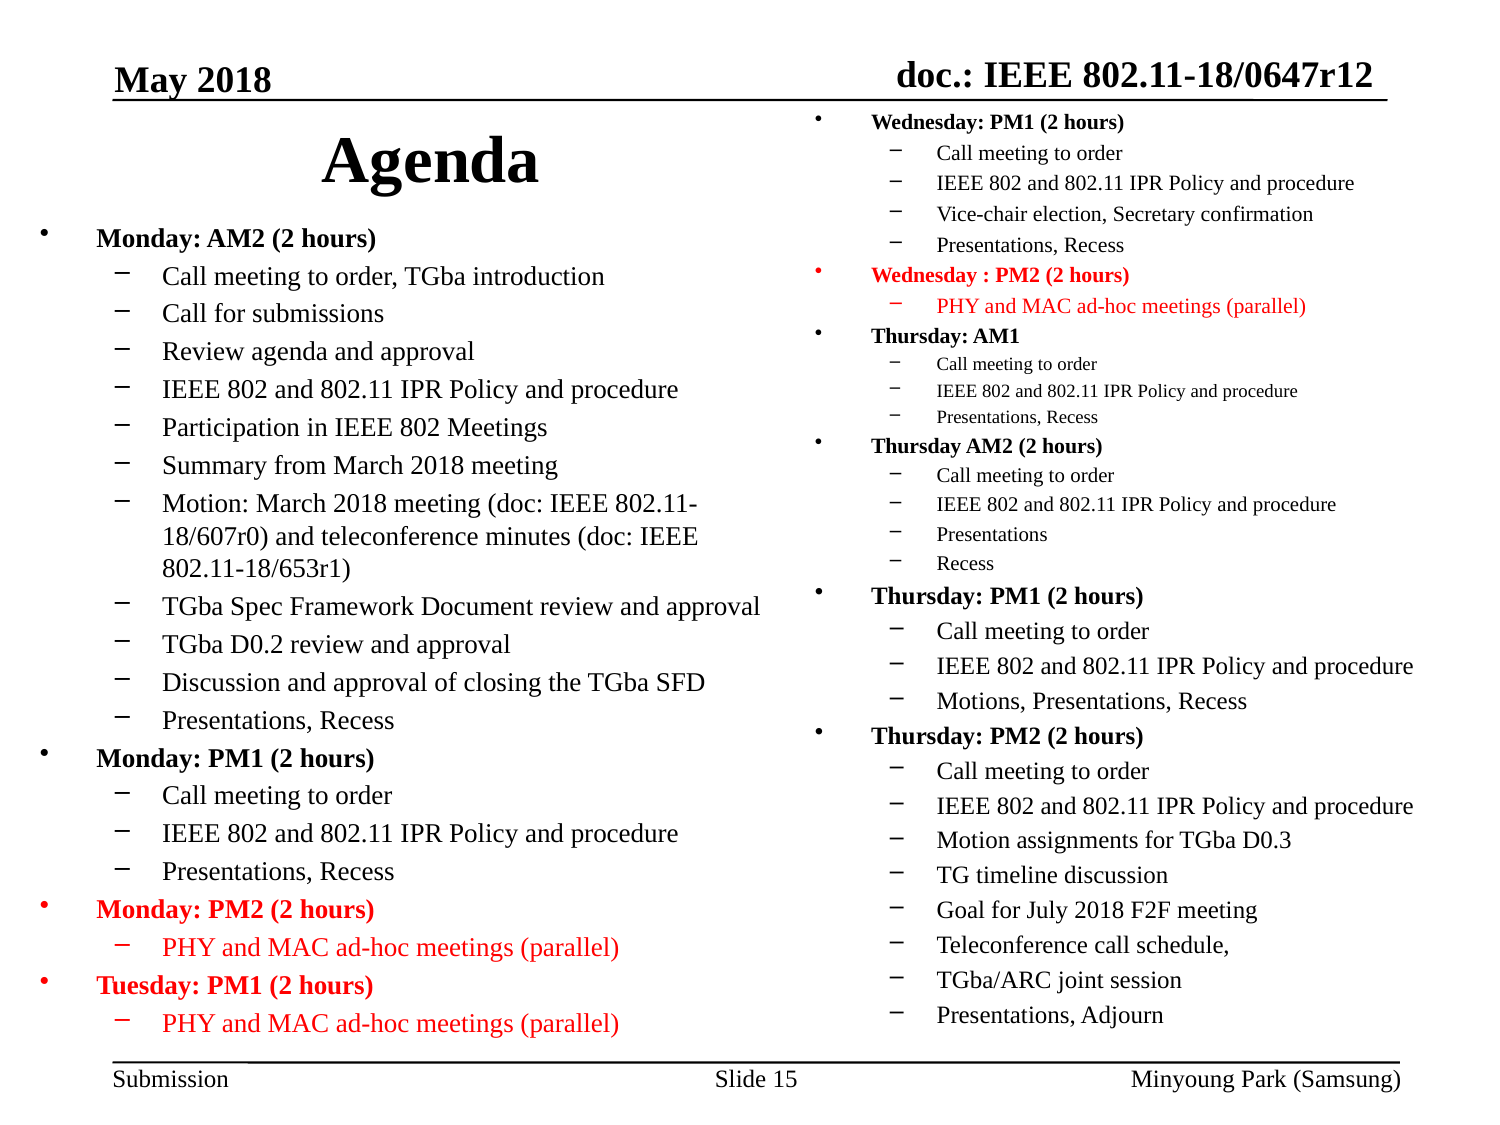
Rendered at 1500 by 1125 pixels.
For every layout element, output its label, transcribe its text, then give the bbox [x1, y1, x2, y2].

title Agenda [112, 112, 750, 200]
list Wednesday: PM1 (2 hours) Call meeting to order IEEE 802 and 802.11 IPR Policy and procedure Vice-chair election, Secretary confirmation Presentations, Recess Wednesday : PM2 (2 hours) PHY and MAC ad-hoc meetings (parallel) Thursday: AM1 Call meeting to order IEEE 802 and 802.11 IPR Policy and procedure Presentations, Recess Thursday AM2 (2 hours) Call meeting to order IEEE 802 and 802.11 IPR Policy and procedure Presentations Recess Thursday: PM1 (2 hours) Call meeting to order IEEE 802 and 802.11 IPR Policy and procedure Motions, Presentations, Recess Thursday: PM2 (2 hours) Call meeting to order IEEE 802 and 802.11 IPR Policy and procedure Motion assignments for TGba D0.3 TG timeline discussion Goal for July 2018 F2F meeting Teleconference call schedule, TGba/ARC joint session Presentations, Adjourn [799, 100, 1500, 1093]
slide_number Slide 15 [712, 1061, 800, 1093]
footer Minyoung Park (Samsung) [949, 1061, 1402, 1093]
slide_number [114, 54, 335, 101]
list Monday: AM2 (2 hours) Call meeting to order, TGba introduction Call for submissions Review agenda and approval IEEE 802 and 802.11 IPR Policy and procedure Participation in IEEE 802 Meetings Summary from March 2018 meeting Motion: March 2018 meeting (doc: IEEE 802.11-18/607r0) and teleconference minutes (doc: IEEE 802.11-18/653r1) TGba Spec Framework Document review and approval TGba D0.2 review and approval Discussion and approval of closing the TGba SFD Presentations, Recess Monday: PM1 (2 hours) Call meeting to order IEEE 802 and 802.11 IPR Policy and procedure Presentations, Recess Monday: PM2 (2 hours) PHY and MAC ad-hoc meetings (parallel) Tuesday: PM1 (2 hours) PHY and MAC ad-hoc meetings (parallel) [24, 212, 799, 1063]
